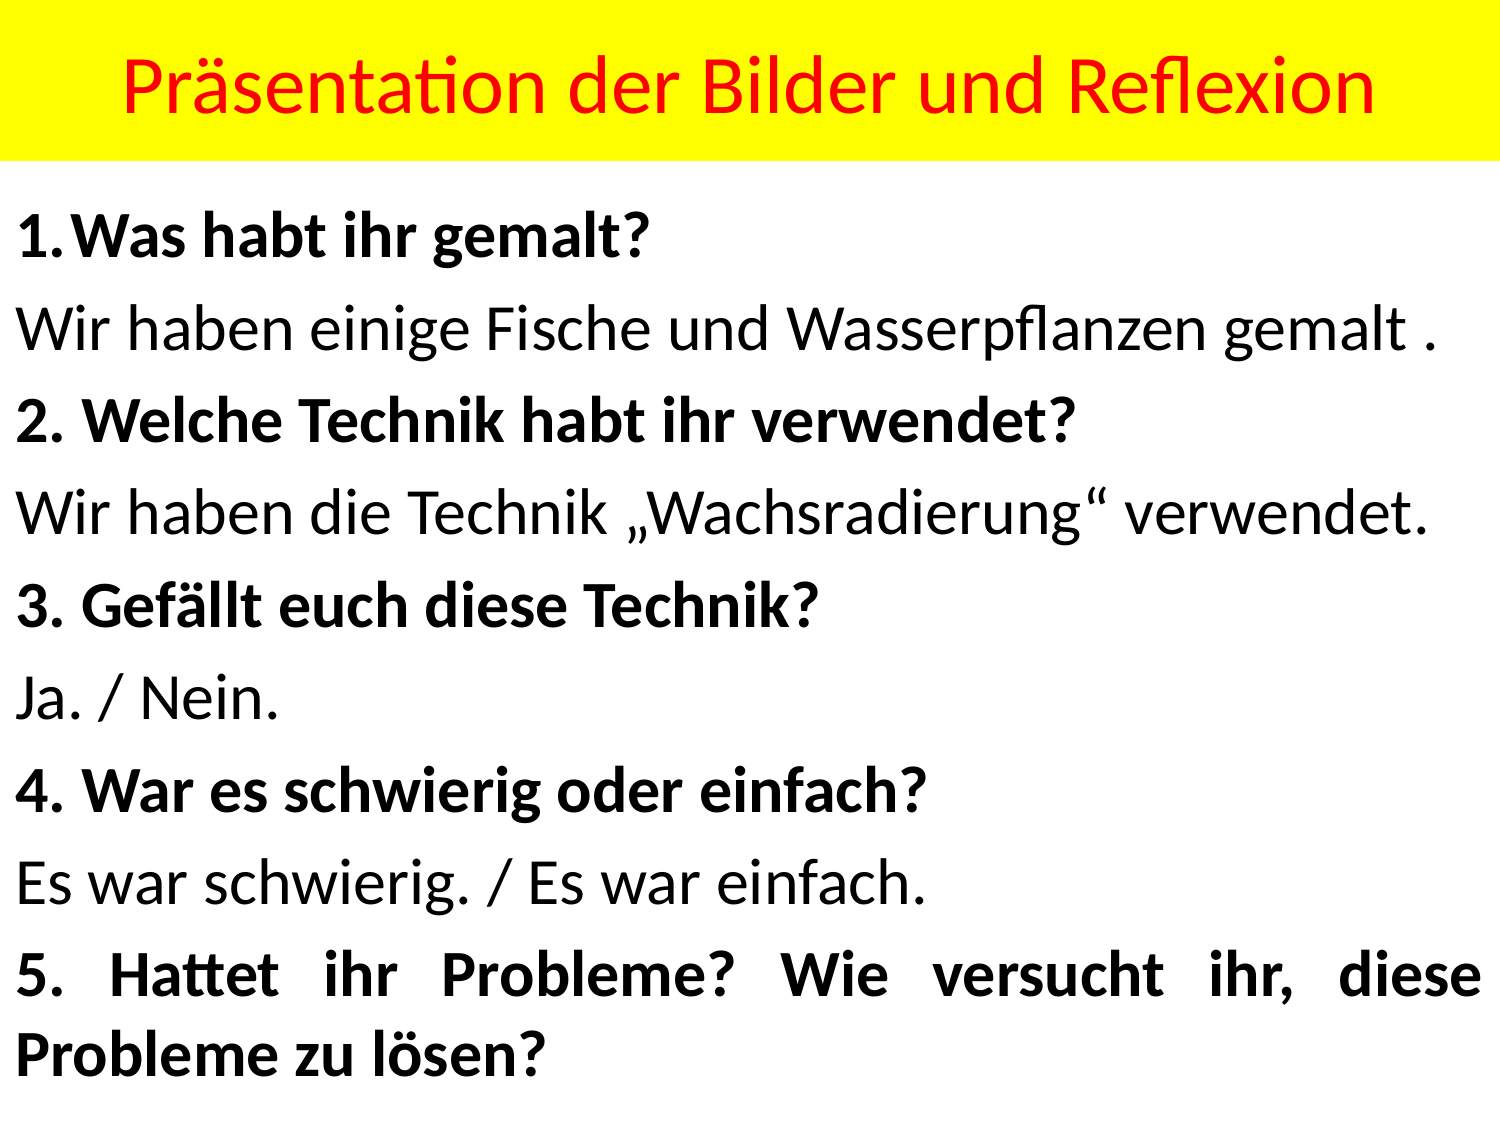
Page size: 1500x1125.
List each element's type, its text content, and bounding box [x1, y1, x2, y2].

list Was habt ihr gemalt? Wir haben einige Fische und Wasserpflanzen gemalt . 2. Welche Technik habt ihr verwendet? Wir haben die Technik „Wachsradierung“ verwendet. 3. Gefällt euch diese Technik? Ja. / Nein. 4. War es schwierig oder einfach? Es war schwierig. / Es war einfach. 5. Hattet ihr Probleme? Wie versucht ihr, diese Probleme zu lösen? [0, 184, 1500, 1106]
title Präsentation der Bilder und Reflexion [0, 0, 1500, 161]
